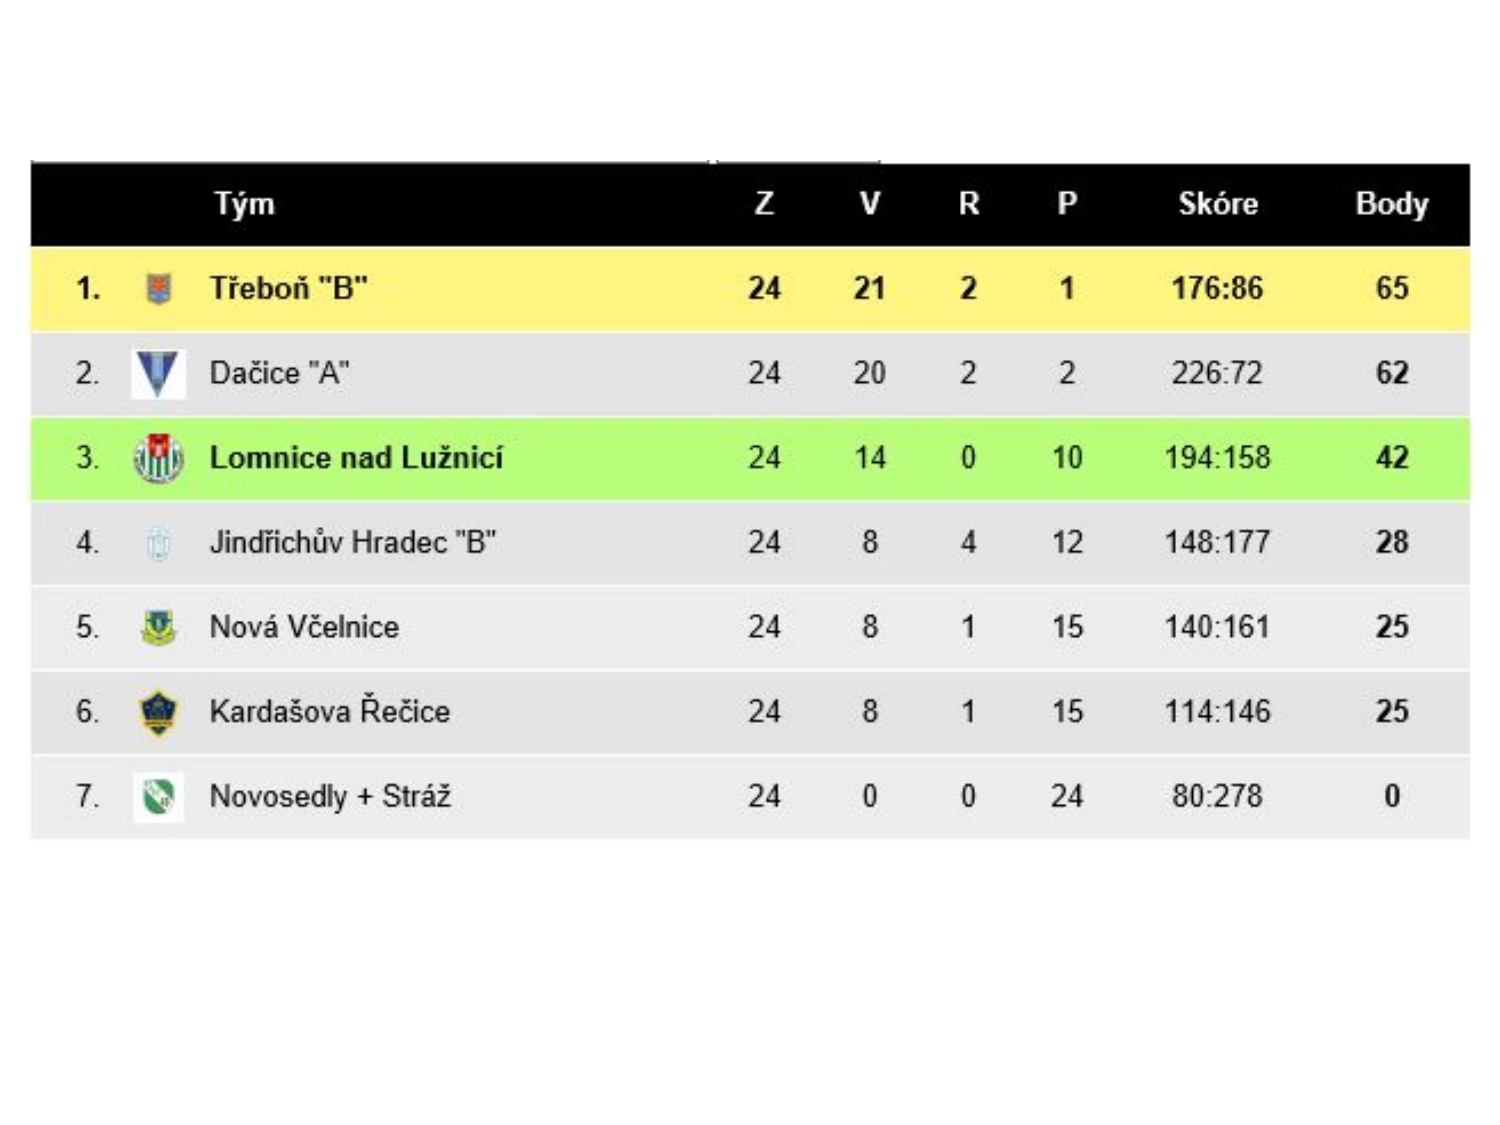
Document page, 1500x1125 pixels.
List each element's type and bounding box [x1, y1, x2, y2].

picture [26, 160, 1474, 844]
